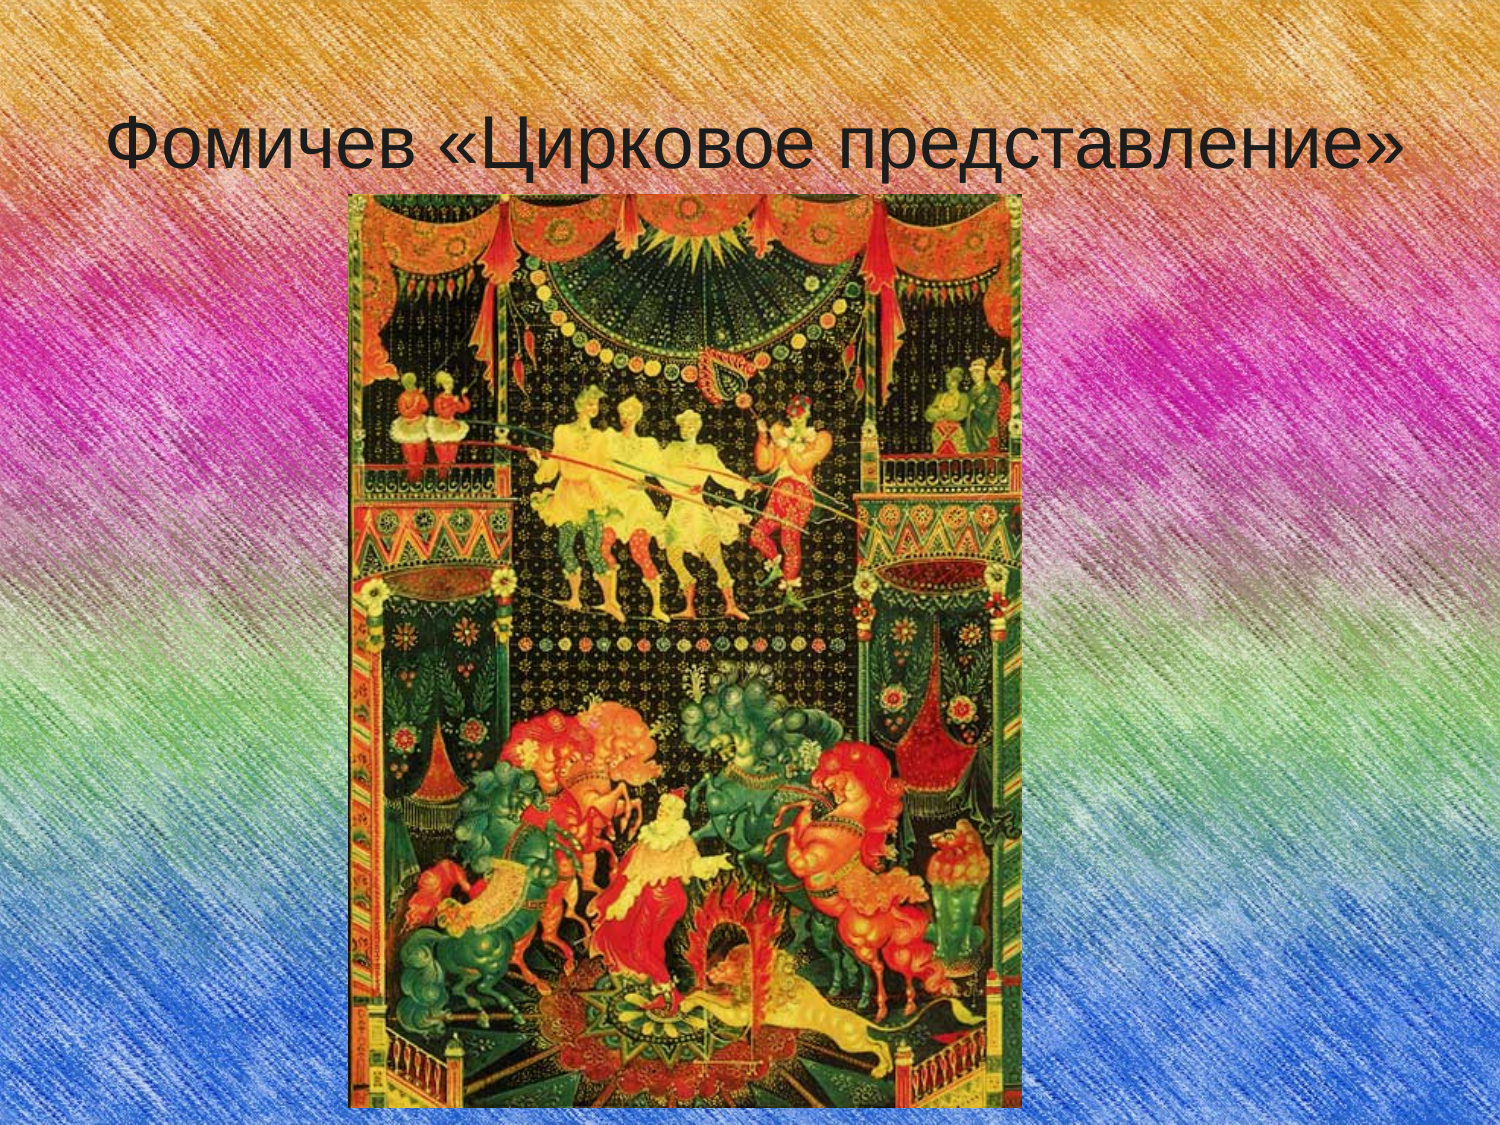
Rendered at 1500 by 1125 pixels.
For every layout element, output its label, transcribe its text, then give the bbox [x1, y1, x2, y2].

picture [0, 0, 1500, 1125]
title Фомичев «Цирковое представление» [41, 44, 1471, 233]
